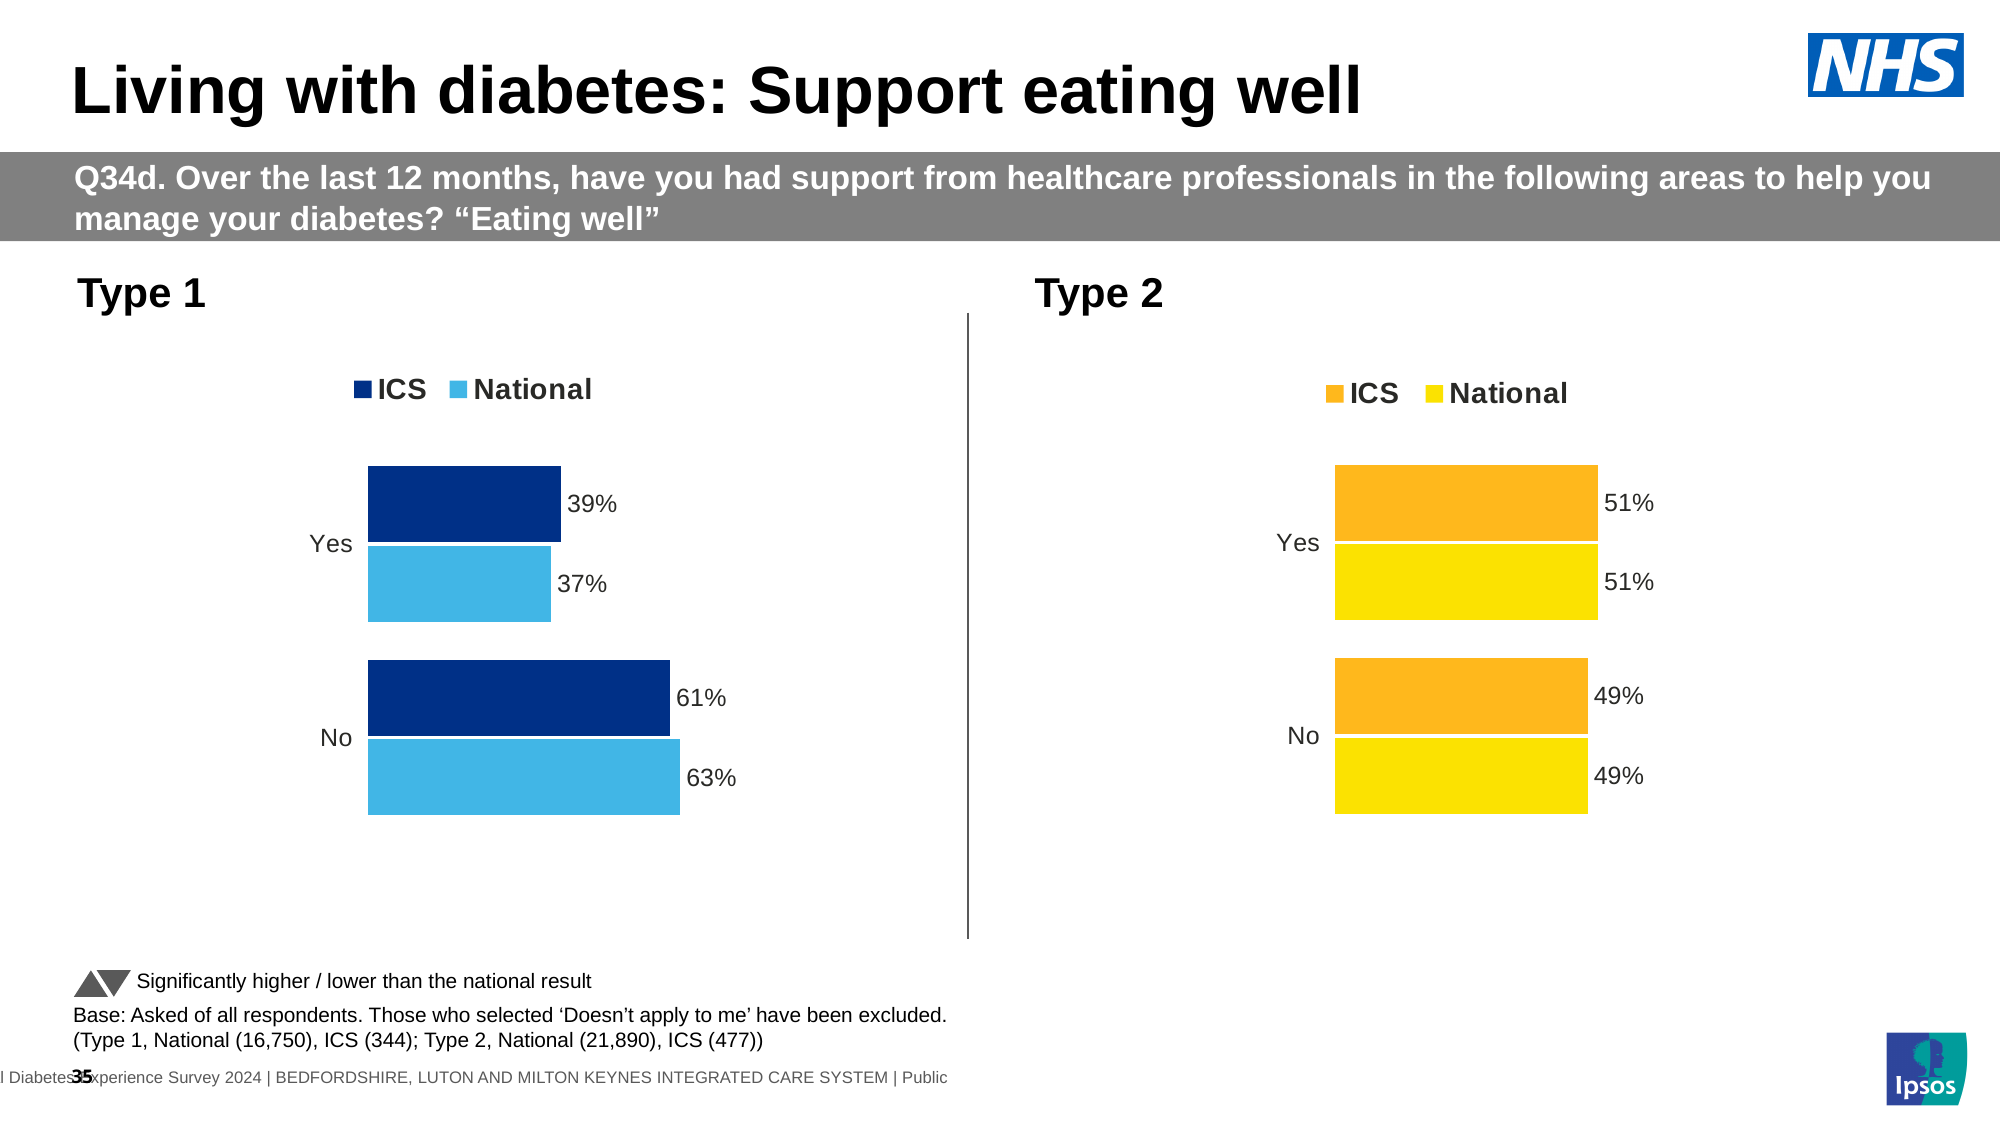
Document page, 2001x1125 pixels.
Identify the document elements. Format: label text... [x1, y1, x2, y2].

text_box [94, 969, 122, 999]
slide_number 35 [71, 1030, 122, 1090]
text_box Q34d. Over the last 12 months, have you had support from healthcare professionals in the following areas to help you manage your diabetes? “Eating well” [0, 152, 2000, 242]
chart [1053, 355, 1964, 855]
chart [96, 355, 969, 855]
text_box [71, 968, 110, 998]
text_box Type 1 [0, 265, 319, 316]
table_header Significantly higher / lower than the national result [122, 963, 648, 1001]
title Living with diabetes: Support eating well [71, 32, 1809, 124]
picture [1807, 33, 1964, 97]
text_box Type 2 [922, 265, 1276, 316]
picture [1886, 1032, 1968, 1106]
text_box Base: Asked of all respondents. Those who selected ‘Doesn’t apply to me’ have been excluded. (Type 1, National (16,750), ICS (344); Type 2, National (21,890), ICS (477)) [73, 1001, 1886, 1052]
